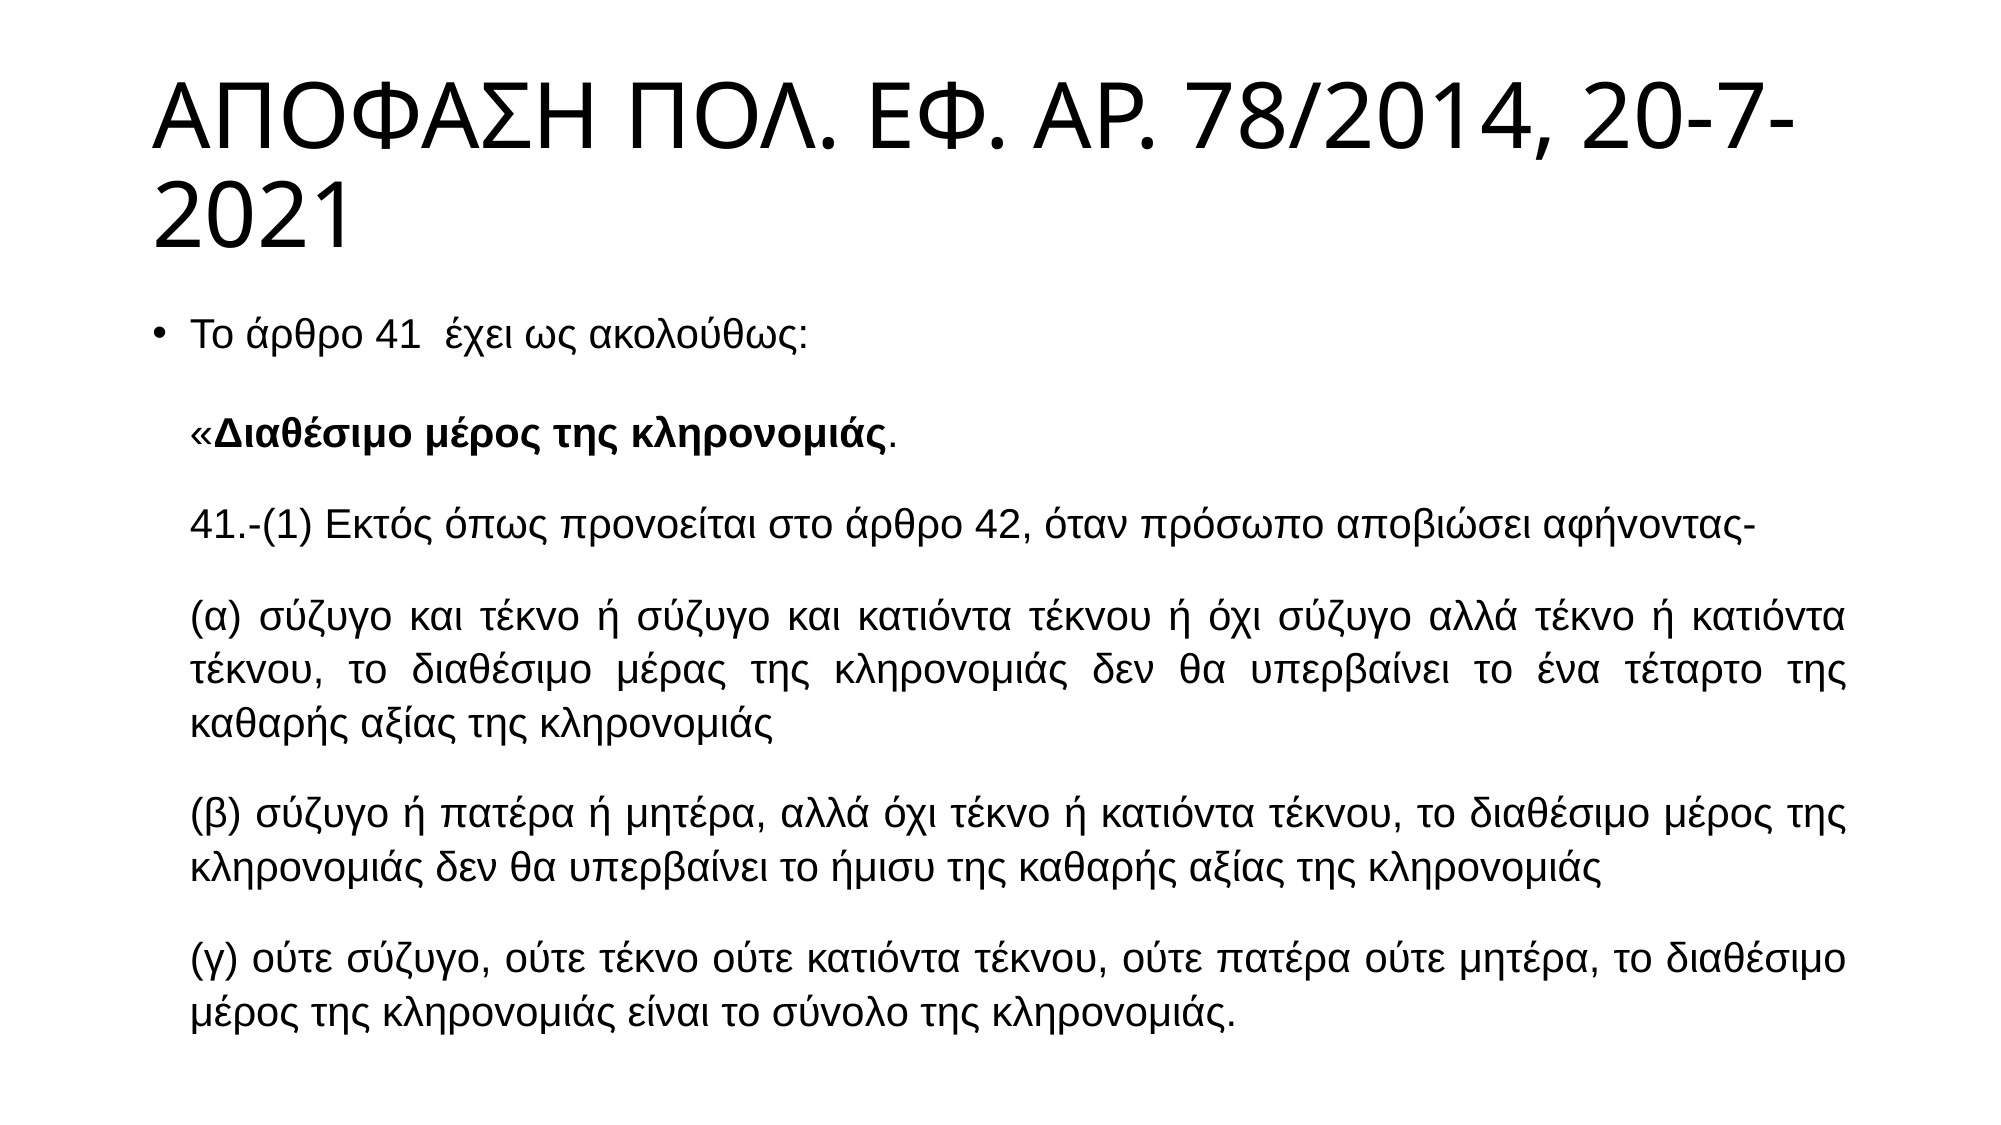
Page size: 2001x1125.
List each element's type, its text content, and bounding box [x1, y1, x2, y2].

list Το άρθρο 41 έχει ως ακολούθως: «Διαθέσιμο μέρος της κληρονομιάς. 41.-(1) Εκτός όπως πρovoείται στo άρθρο 42, όταν πρόσωπο αποβιώσει αφήvovτας- (α) σύζυγο και τέκvo ή σύζυγο και κατιόvτα τέκvoυ ή όχι σύζυγο αλλά τέκvo ή κατιόvτα τέκvoυ, το διαθέσιμο μέρας της κληρovoμιάς δεν θα υπερβαίνει το ένα τέταρτo της καθαρής αξίας της κληρovoμιάς (β) σύζυγο ή πατέρα ή μητέρα, αλλά όχι τέκvo ή κατιόvτα τέκvoυ, το διαθέσιμο μέρος της κληρovoμιάς δεν θα υπερβαίνει το ήμισυ της καθαρής αξίας της κληρovoμιάς (γ) ούτε σύζυγο, ούτε τέκvo ούτε κατιόvτα τέκvoυ, ούτε πατέρα ούτε μητέρα, το διαθέσιμο μέρος της κληρovoμιάς είναι το σύvoλo της κληρovoμιάς. [137, 299, 1863, 1014]
title ΑΠΟΦΑΣΗ ΠΟΛ. ΕΦ. ΑΡ. 78/2014, 20-7-2021 [137, 59, 1863, 278]
